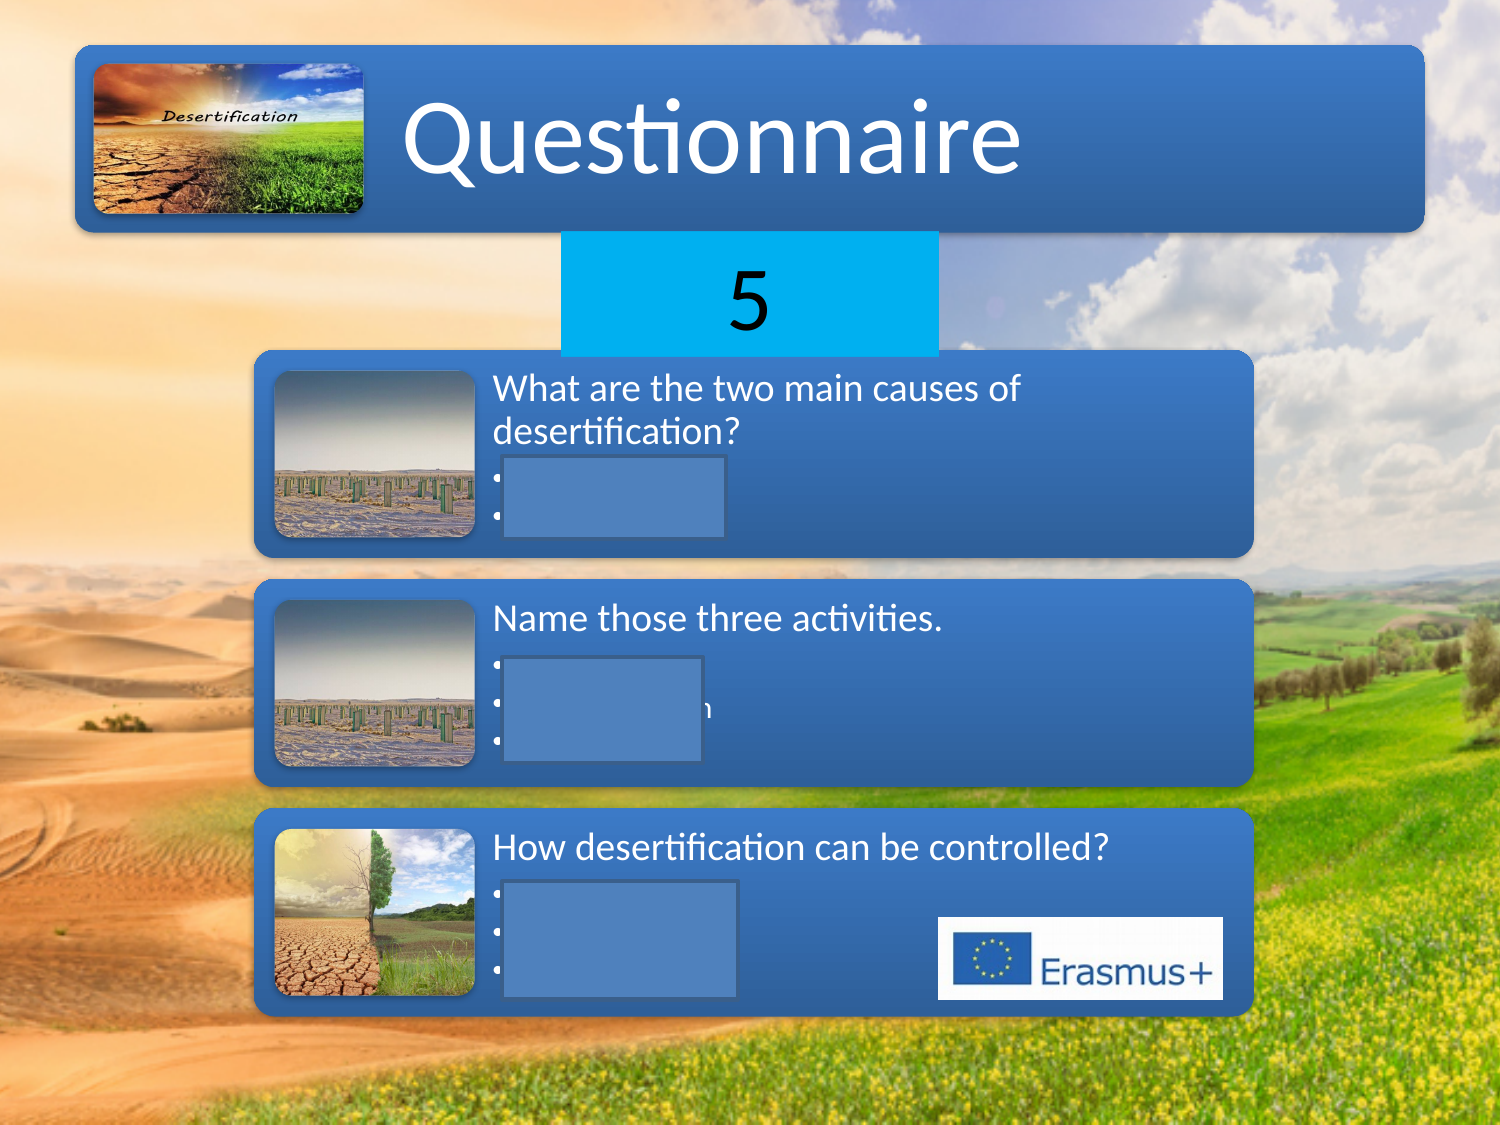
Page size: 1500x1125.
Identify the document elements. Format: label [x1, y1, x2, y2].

text_box [74, 44, 1426, 233]
picture [0, 0, 1500, 1125]
text_box [253, 349, 1255, 1017]
